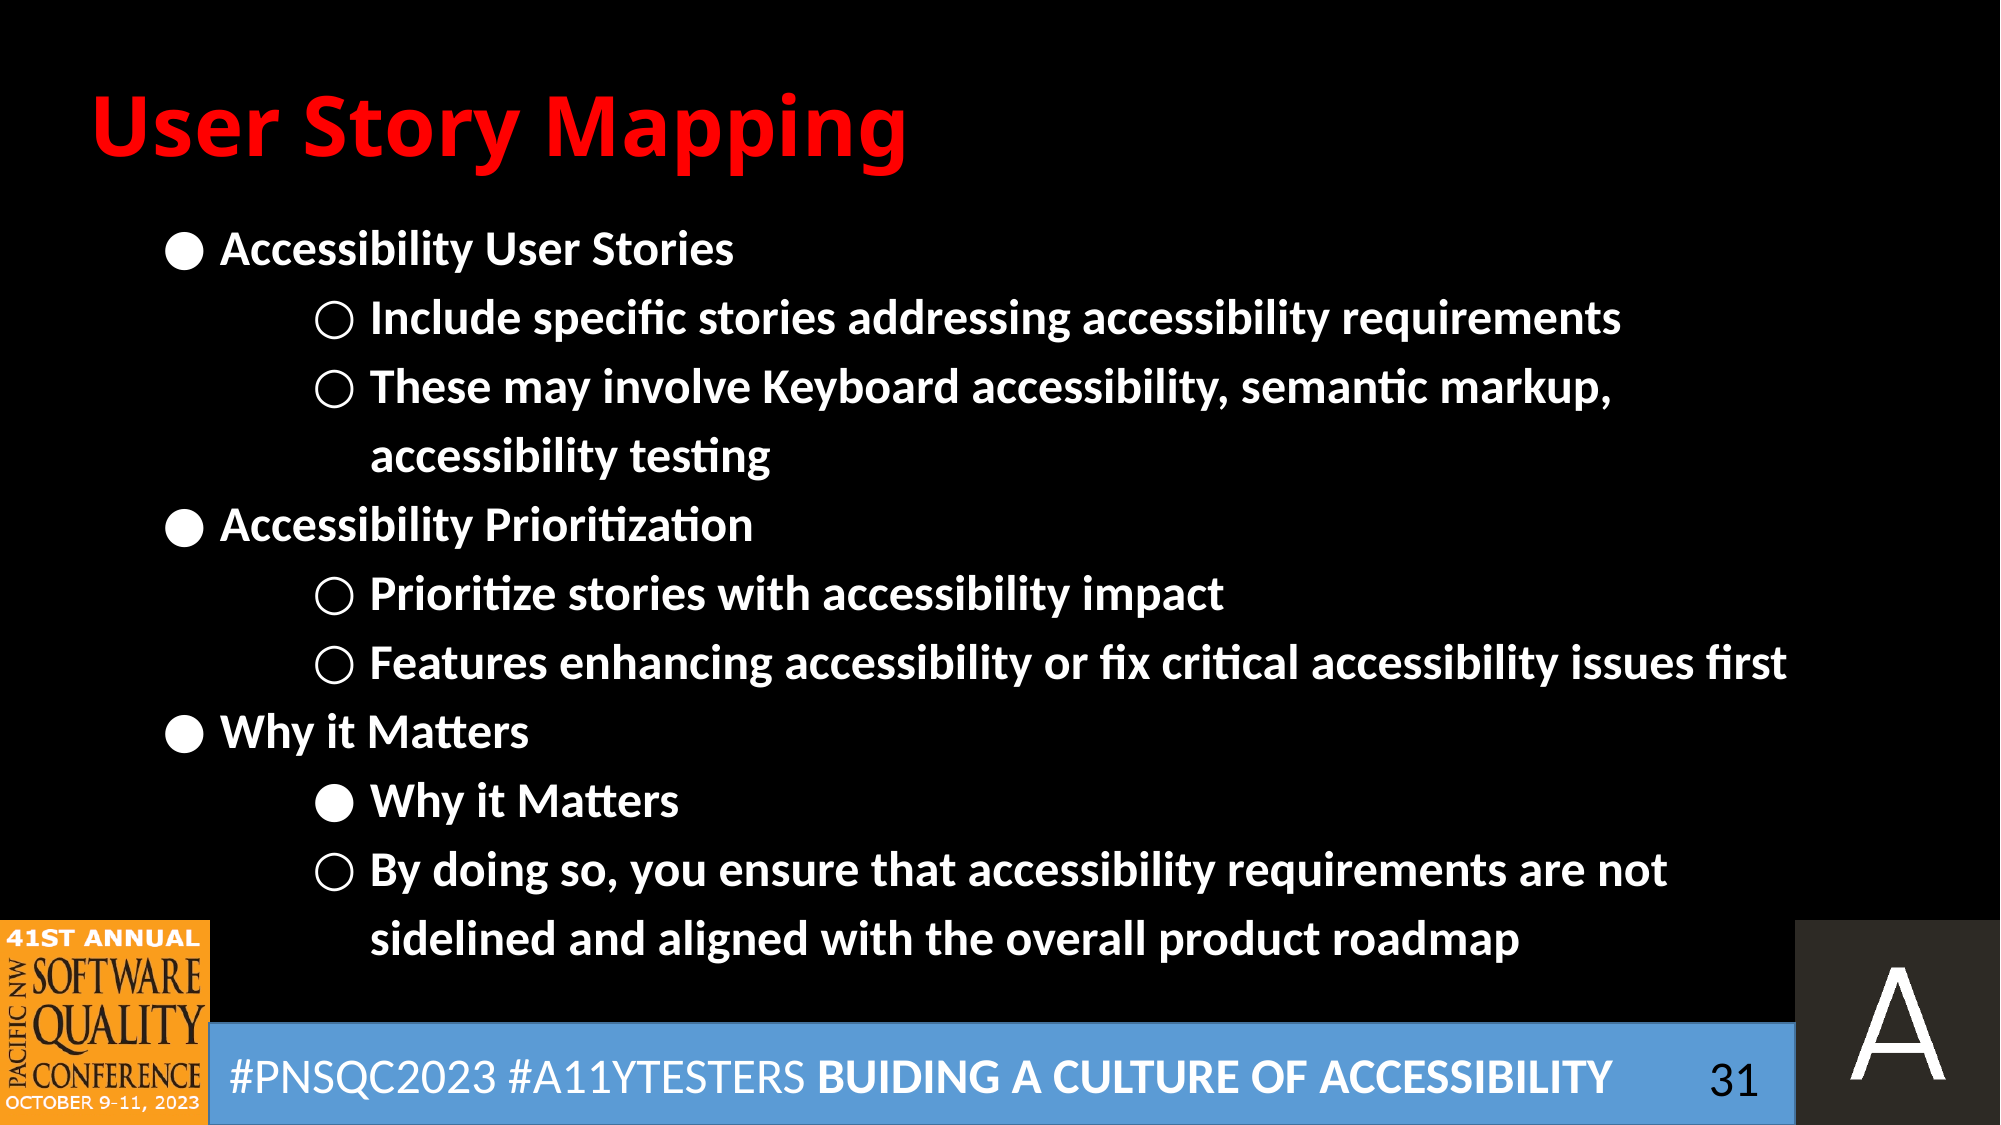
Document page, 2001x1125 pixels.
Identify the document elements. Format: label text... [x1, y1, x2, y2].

picture [1795, 920, 2000, 1125]
text_box 31 [1689, 1039, 1779, 1114]
title User Story Mapping [69, 37, 1418, 163]
text_box Accessibility User Stories Include specific stories addressing accessibility requirements These may involve Keyboard accessibility, semantic markup, accessibility testing Accessibility Prioritization Prioritize stories with accessibility impact Features enhancing accessibility or fix critical accessibility issues first Why it Matters Why it Matters By doing so, you ensure that accessibility requirements are not sidelined and aligned with the overall product roadmap [124, 186, 1828, 1022]
picture [0, 920, 210, 1125]
text_box #PNSQC2023 #A11YTESTERS BUIDING A CULTURE OF ACCESSIBILITY [210, 1022, 1795, 1125]
